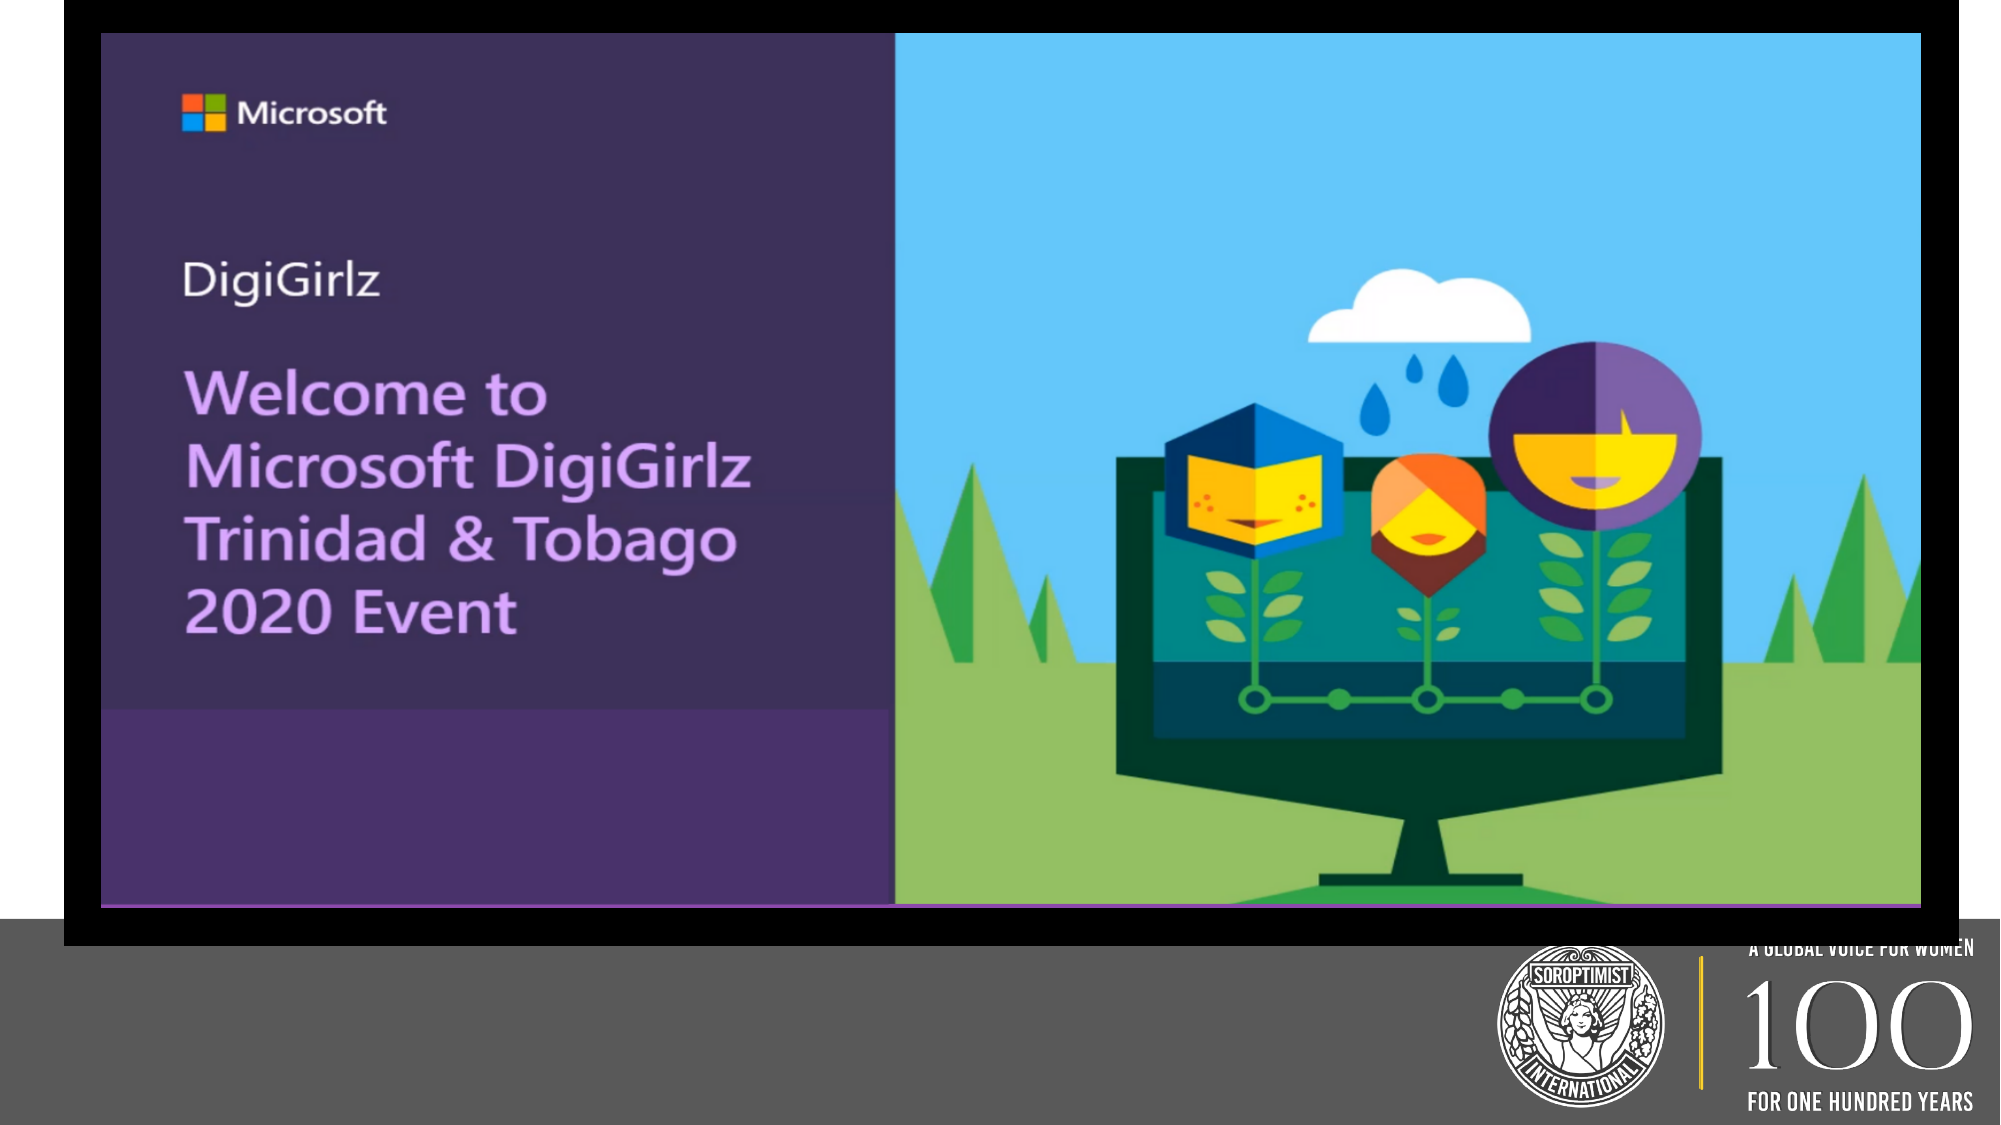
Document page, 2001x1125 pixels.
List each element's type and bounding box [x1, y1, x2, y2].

picture [1497, 938, 1973, 1111]
picture [101, 32, 1922, 909]
text_box [0, 918, 2000, 1125]
